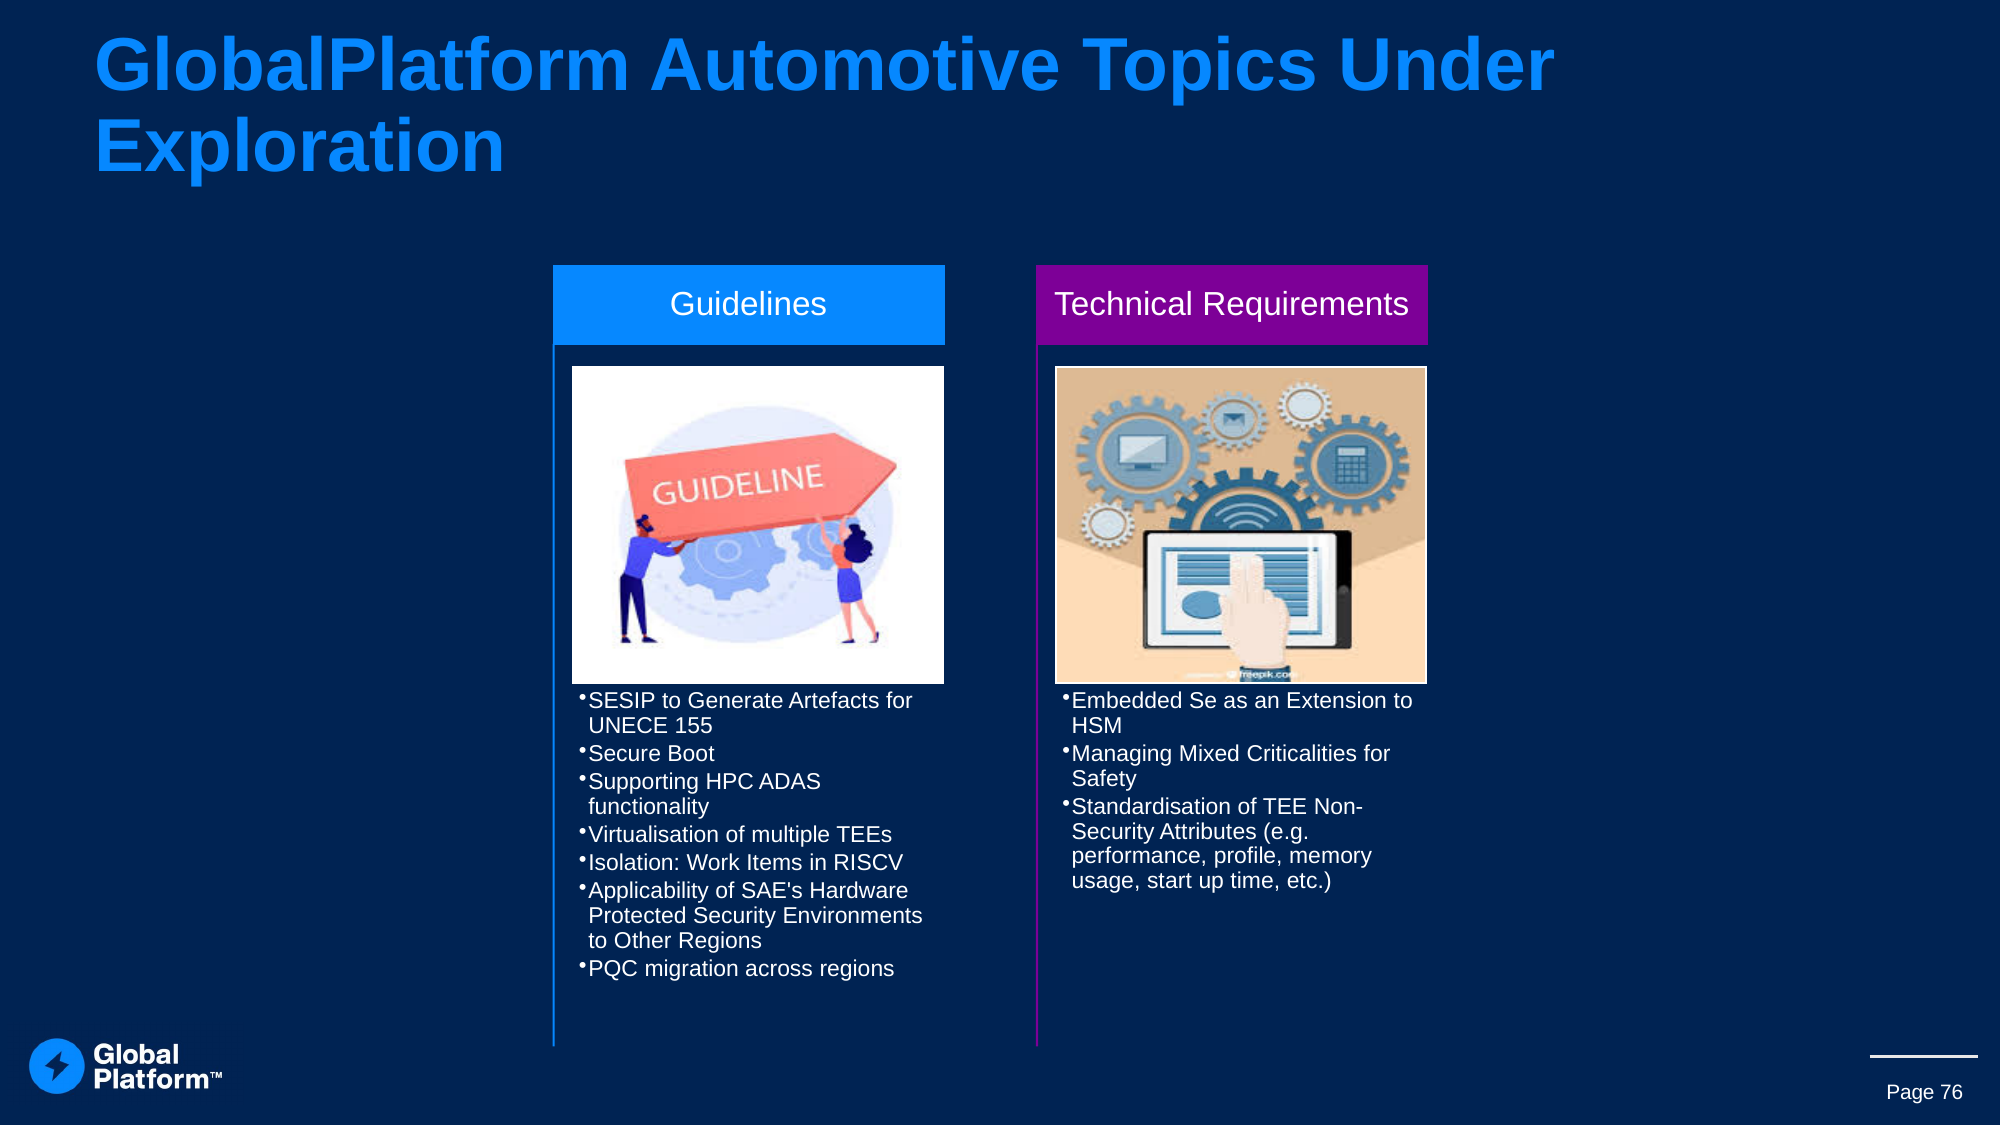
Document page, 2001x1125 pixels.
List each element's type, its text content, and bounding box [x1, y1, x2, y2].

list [60, 265, 1920, 1047]
title GlobalPlatform Automotive Topics Under Exploration [94, 25, 1979, 152]
picture [7, 1022, 244, 1105]
